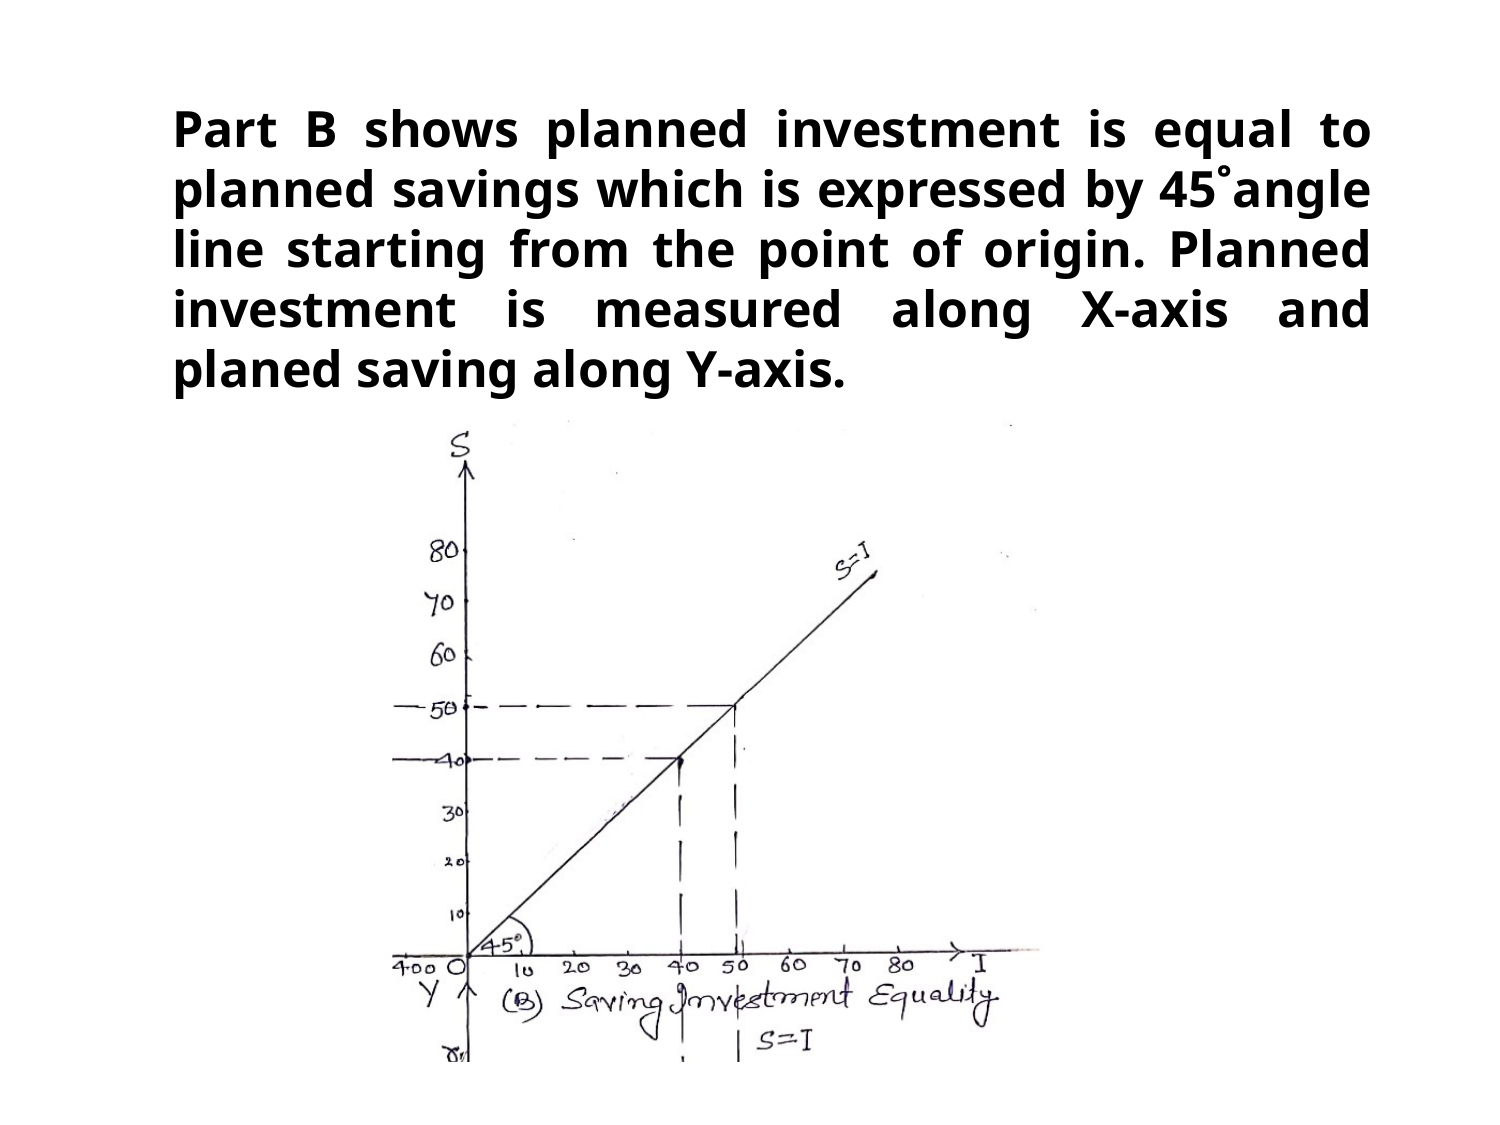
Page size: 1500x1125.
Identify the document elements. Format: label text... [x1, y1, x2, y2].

picture [392, 412, 1063, 1062]
text_box Part B shows planned investment is equal to planned savings which is expressed by 45˚angle line starting from the point of origin. Planned investment is measured along X-axis and planed saving along Y-axis. [157, 89, 1388, 405]
